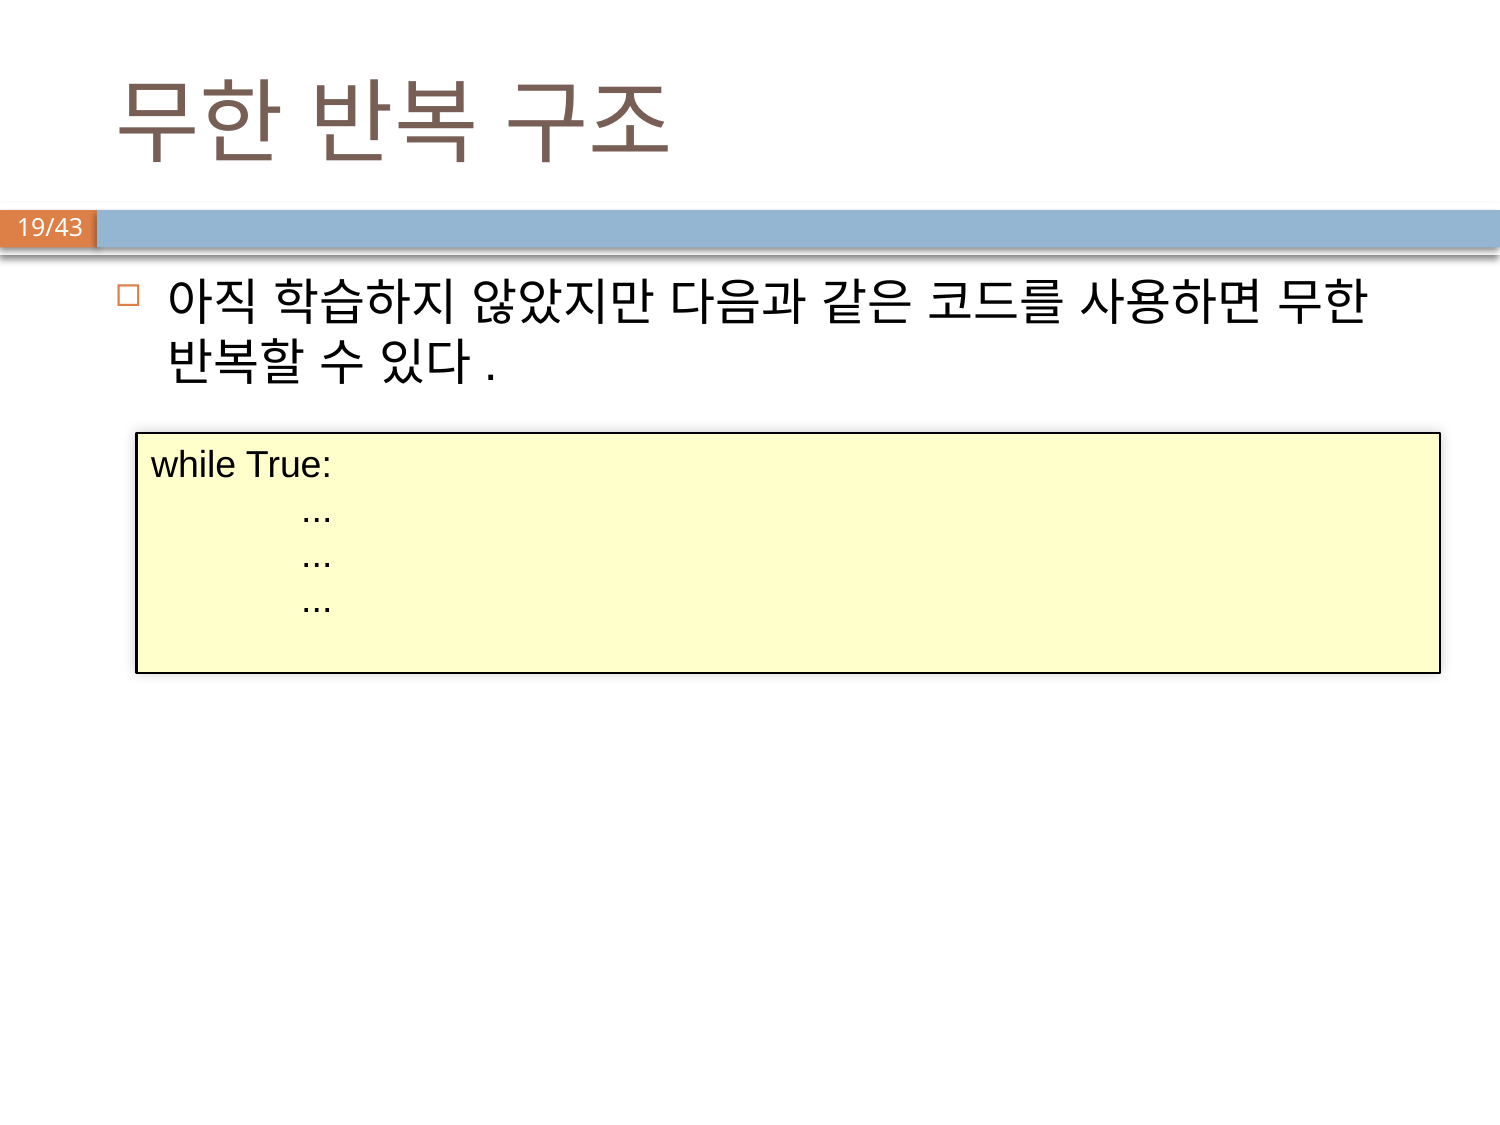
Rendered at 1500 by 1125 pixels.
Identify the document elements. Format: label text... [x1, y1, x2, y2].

text_box while True: ... ... ... [136, 432, 1440, 673]
list 아직 학습하지 않았지만 다음과 같은 코드를 사용하면 무한 반복할 수 있다. [100, 262, 1438, 1000]
title 무한 반복 구조 [100, 37, 1438, 200]
